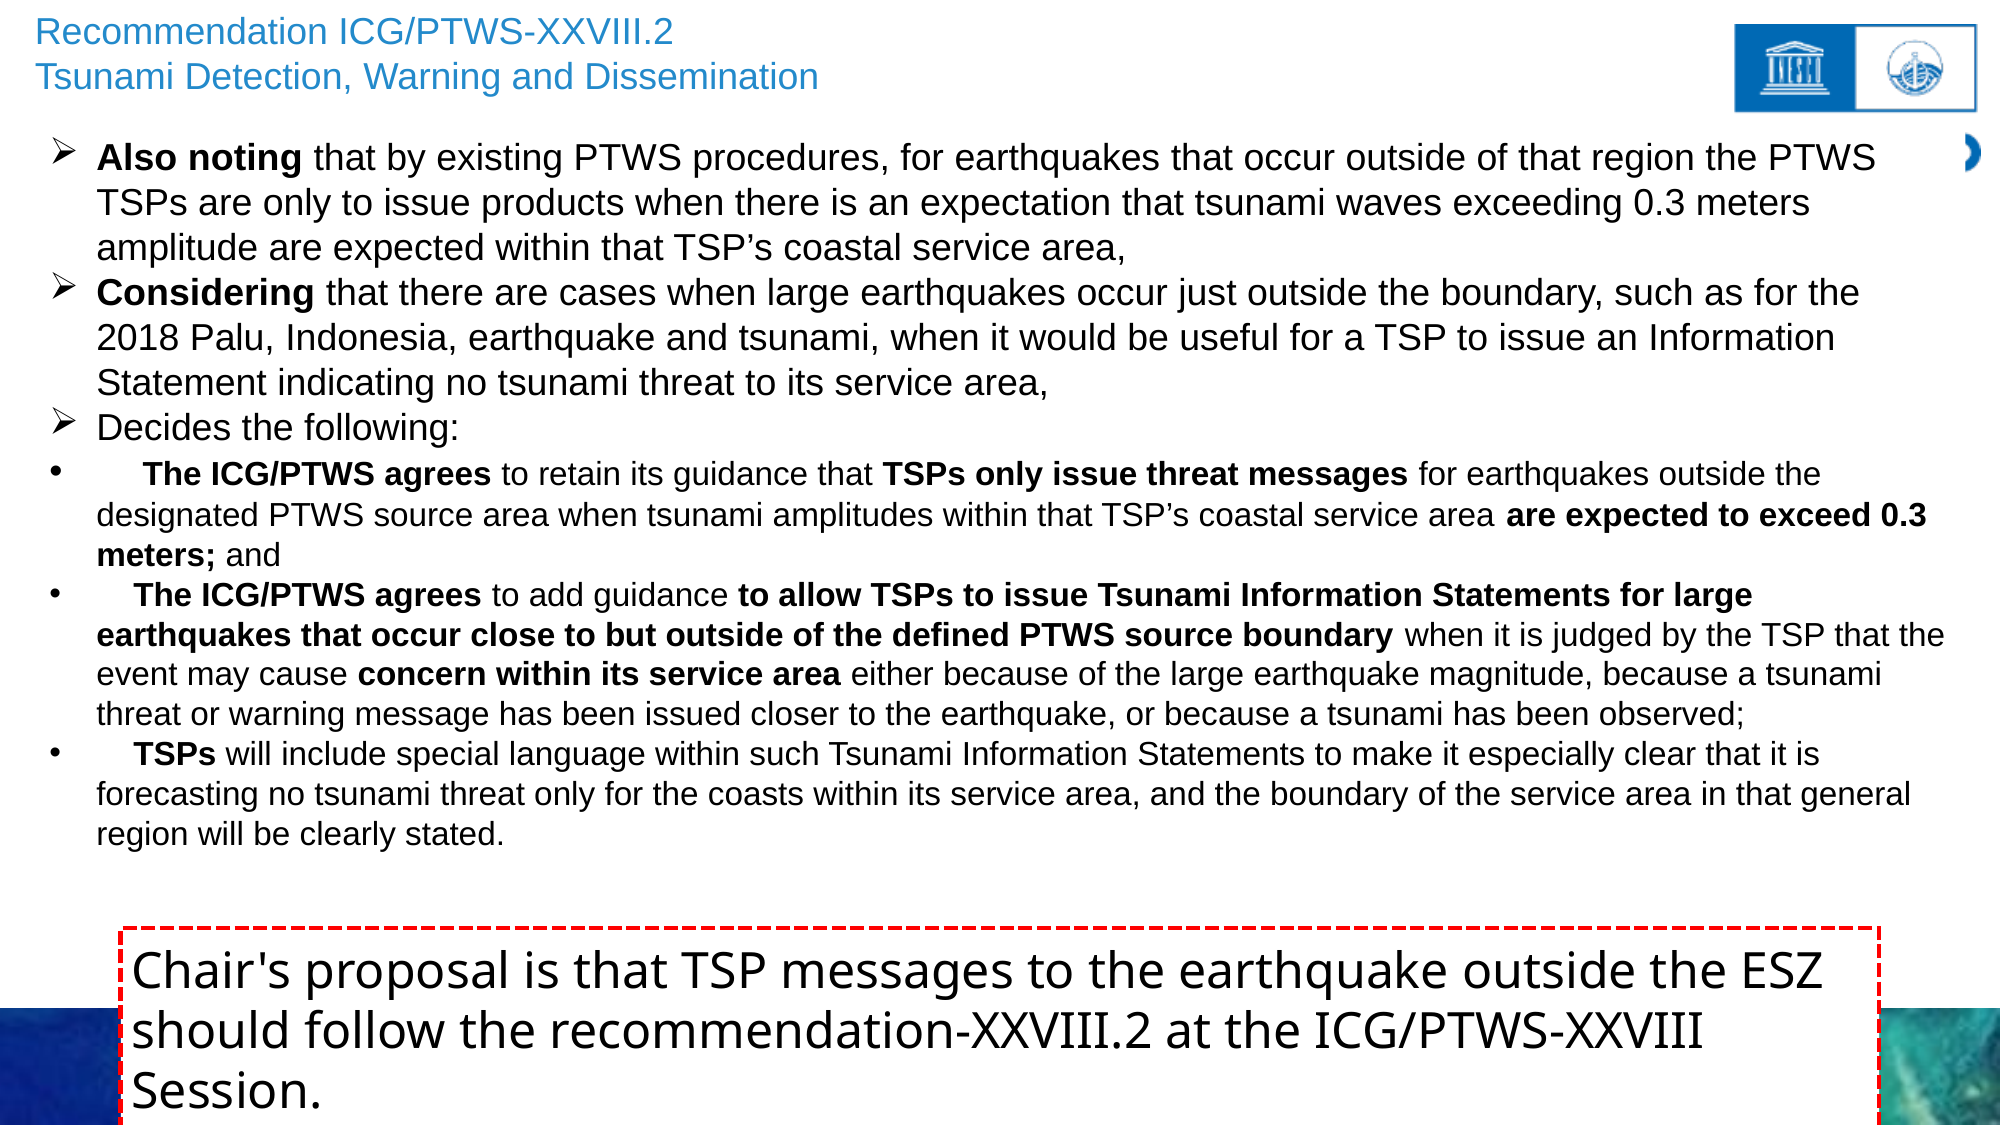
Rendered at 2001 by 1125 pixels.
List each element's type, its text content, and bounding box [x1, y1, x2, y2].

picture [1880, 1008, 2000, 1125]
text_box Chair's proposal is that TSP messages to the earthquake outside the ESZ should follow the recommendation-XXVIII.2 at the ICG/PTWS-XXVIII Session. [120, 927, 1880, 1125]
picture [1734, 24, 1981, 256]
picture [0, 1008, 120, 1125]
text_box Recommendation ICG/PTWS-XXVIII.2 Tsunami Detection, Warning and Dissemination [19, 0, 1324, 105]
text_box Also noting that by existing PTWS procedures, for earthquakes that occur outside of that region the PTWS TSPs are only to issue products when there is an expectation that tsunami waves exceeding 0.3 meters amplitude are expected within that TSP’s coastal service area, Considering that there are cases when large earthquakes occur just outside the boundary, such as for the 2018 Palu, Indonesia, earthquake and tsunami, when it would be useful for a TSP to issue an Information Statement indicating no tsunami threat to its service area, Decides the following: The ICG/PTWS agrees to retain its guidance that TSPs only issue threat messages for earthquakes outside the designated PTWS source area when tsunami amplitudes within that TSP’s coastal service area are expected to exceed 0.3 meters; and The ICG/PTWS agrees to add guidance to allow TSPs to issue Tsunami Information Statements for large earthquakes that occur close to but outside of the defined PTWS source boundary when it is judged by the TSP that the event may cause concern within its service area either because of the large earthquake magnitude, because a tsunami threat or warning message has been issued closer to the earthquake, or because a tsunami has been observed; TSPs will include special language within such Tsunami Information Statements to make it especially clear that it is forecasting no tsunami threat only for the coasts within its service area, and the boundary of the service area in that general region will be clearly stated. [34, 125, 1966, 860]
